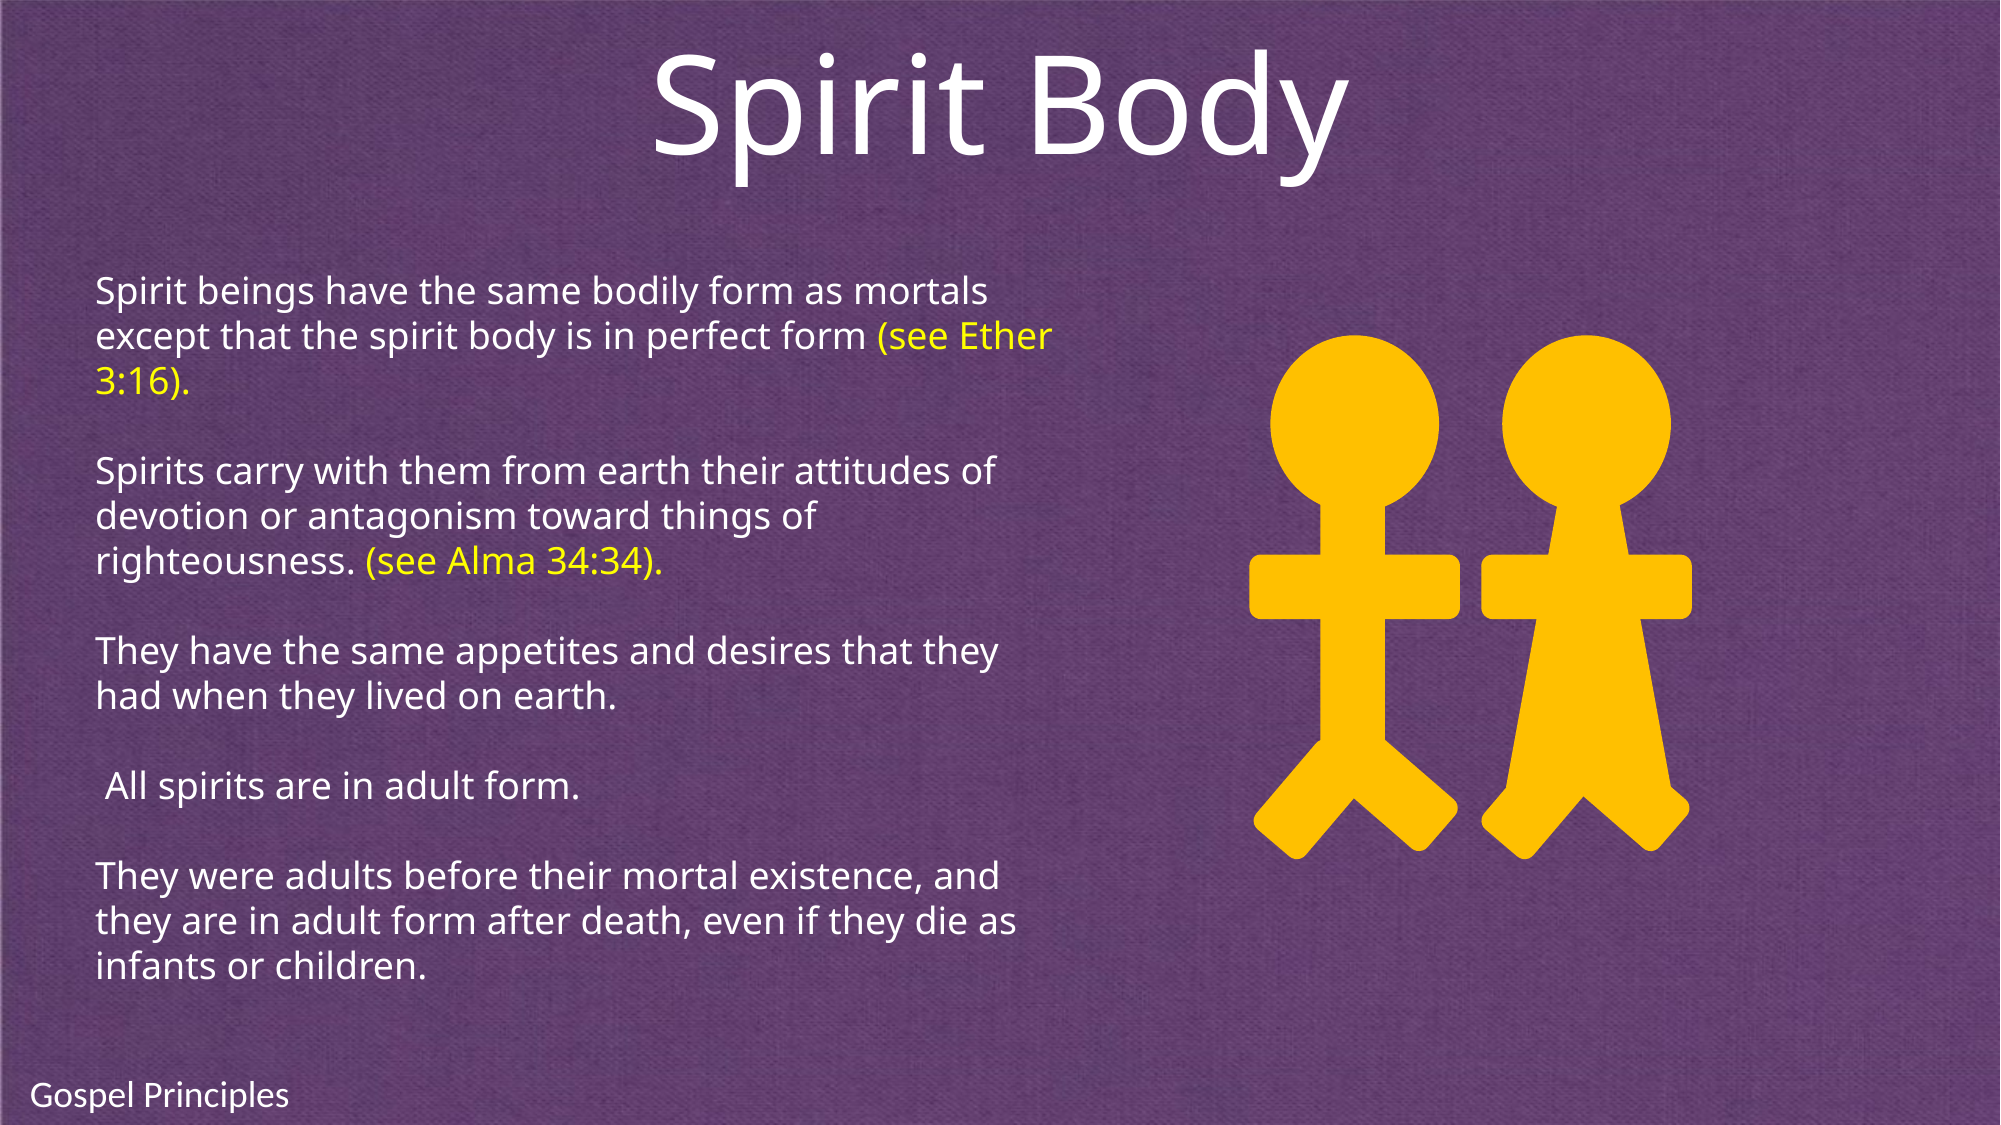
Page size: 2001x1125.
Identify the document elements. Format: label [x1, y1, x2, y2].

picture [0, 0, 2000, 1125]
text_box [1250, 336, 1459, 856]
text_box [1482, 336, 1691, 856]
